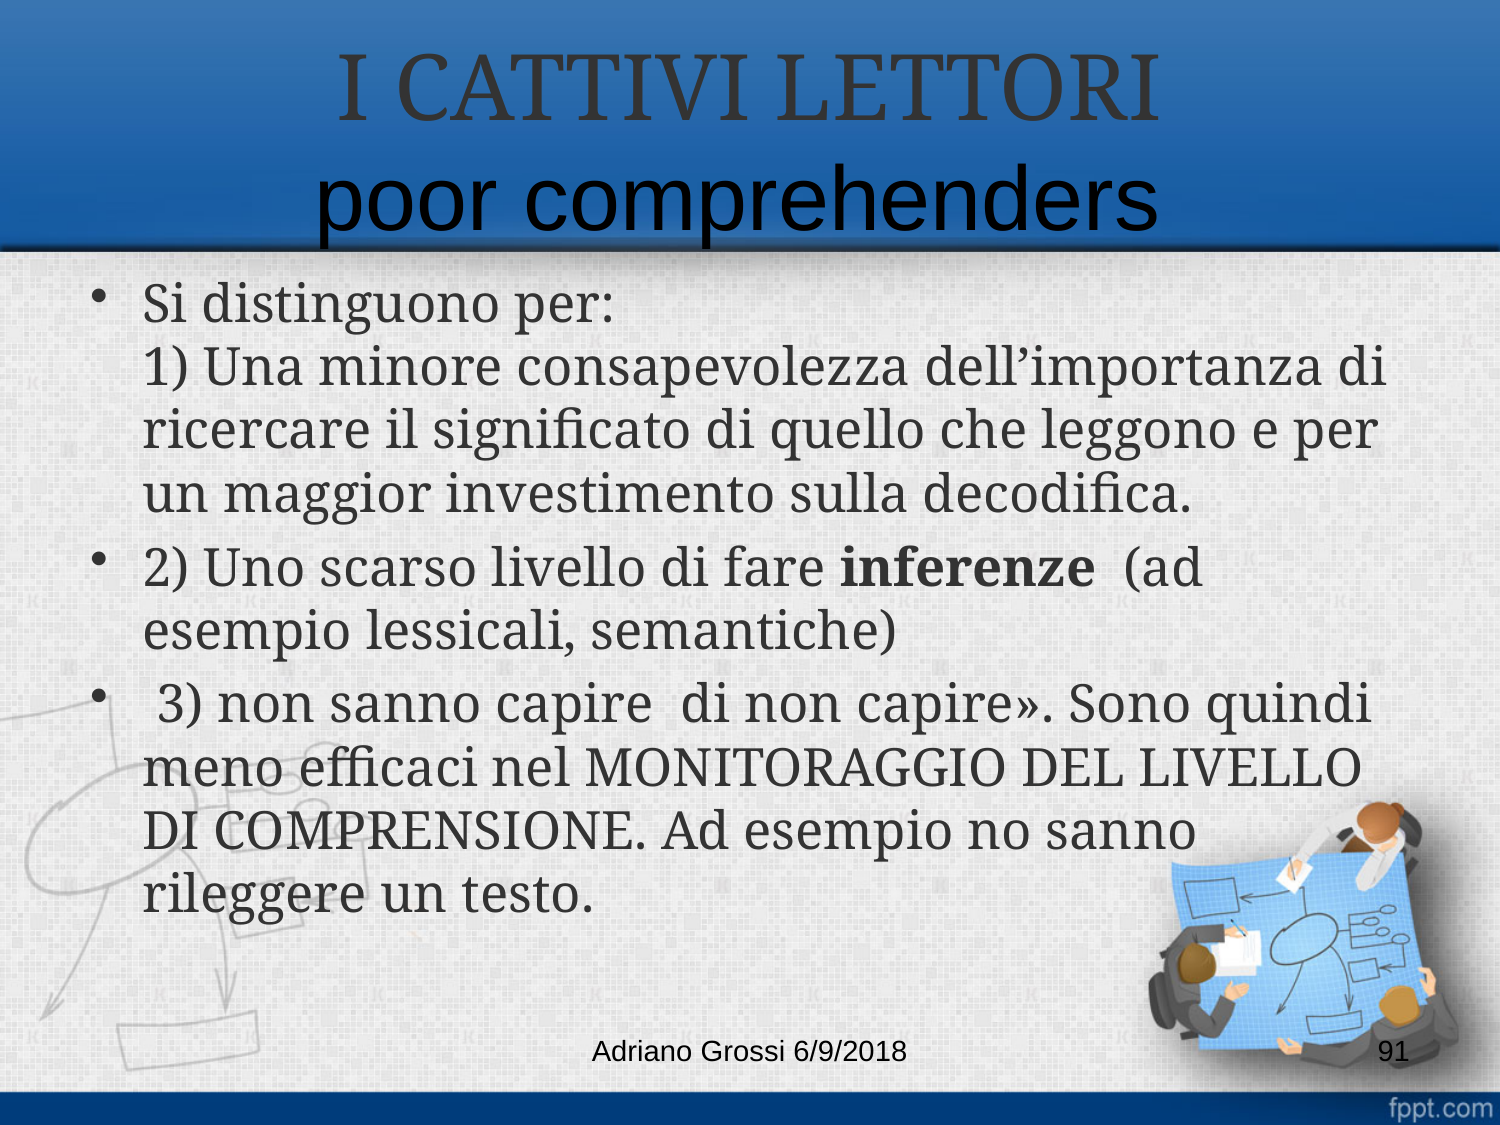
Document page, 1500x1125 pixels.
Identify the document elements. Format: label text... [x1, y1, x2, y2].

list Si distinguono per: 1) Una minore consapevolezza dell’importanza di ricercare il significato di quello che leggono e per un maggior investimento sulla decodifica. 2) Uno scarso livello di fare inferenze (ad esempio lessicali, semantiche) 3) non sanno capire di non capire». Sono quindi meno efficaci nel MONITORAGGIO DEL LIVELLO DI COMPRENSIONE. Ad esempio no sanno rileggere un testo. [75, 262, 1425, 1005]
footer Adriano Grossi 6/9/2018 [512, 1024, 988, 1103]
picture [0, 0, 1500, 1125]
slide_number 91 [1074, 1024, 1425, 1103]
title I CATTIVI LETTORI poor comprehenders [75, 45, 1425, 233]
